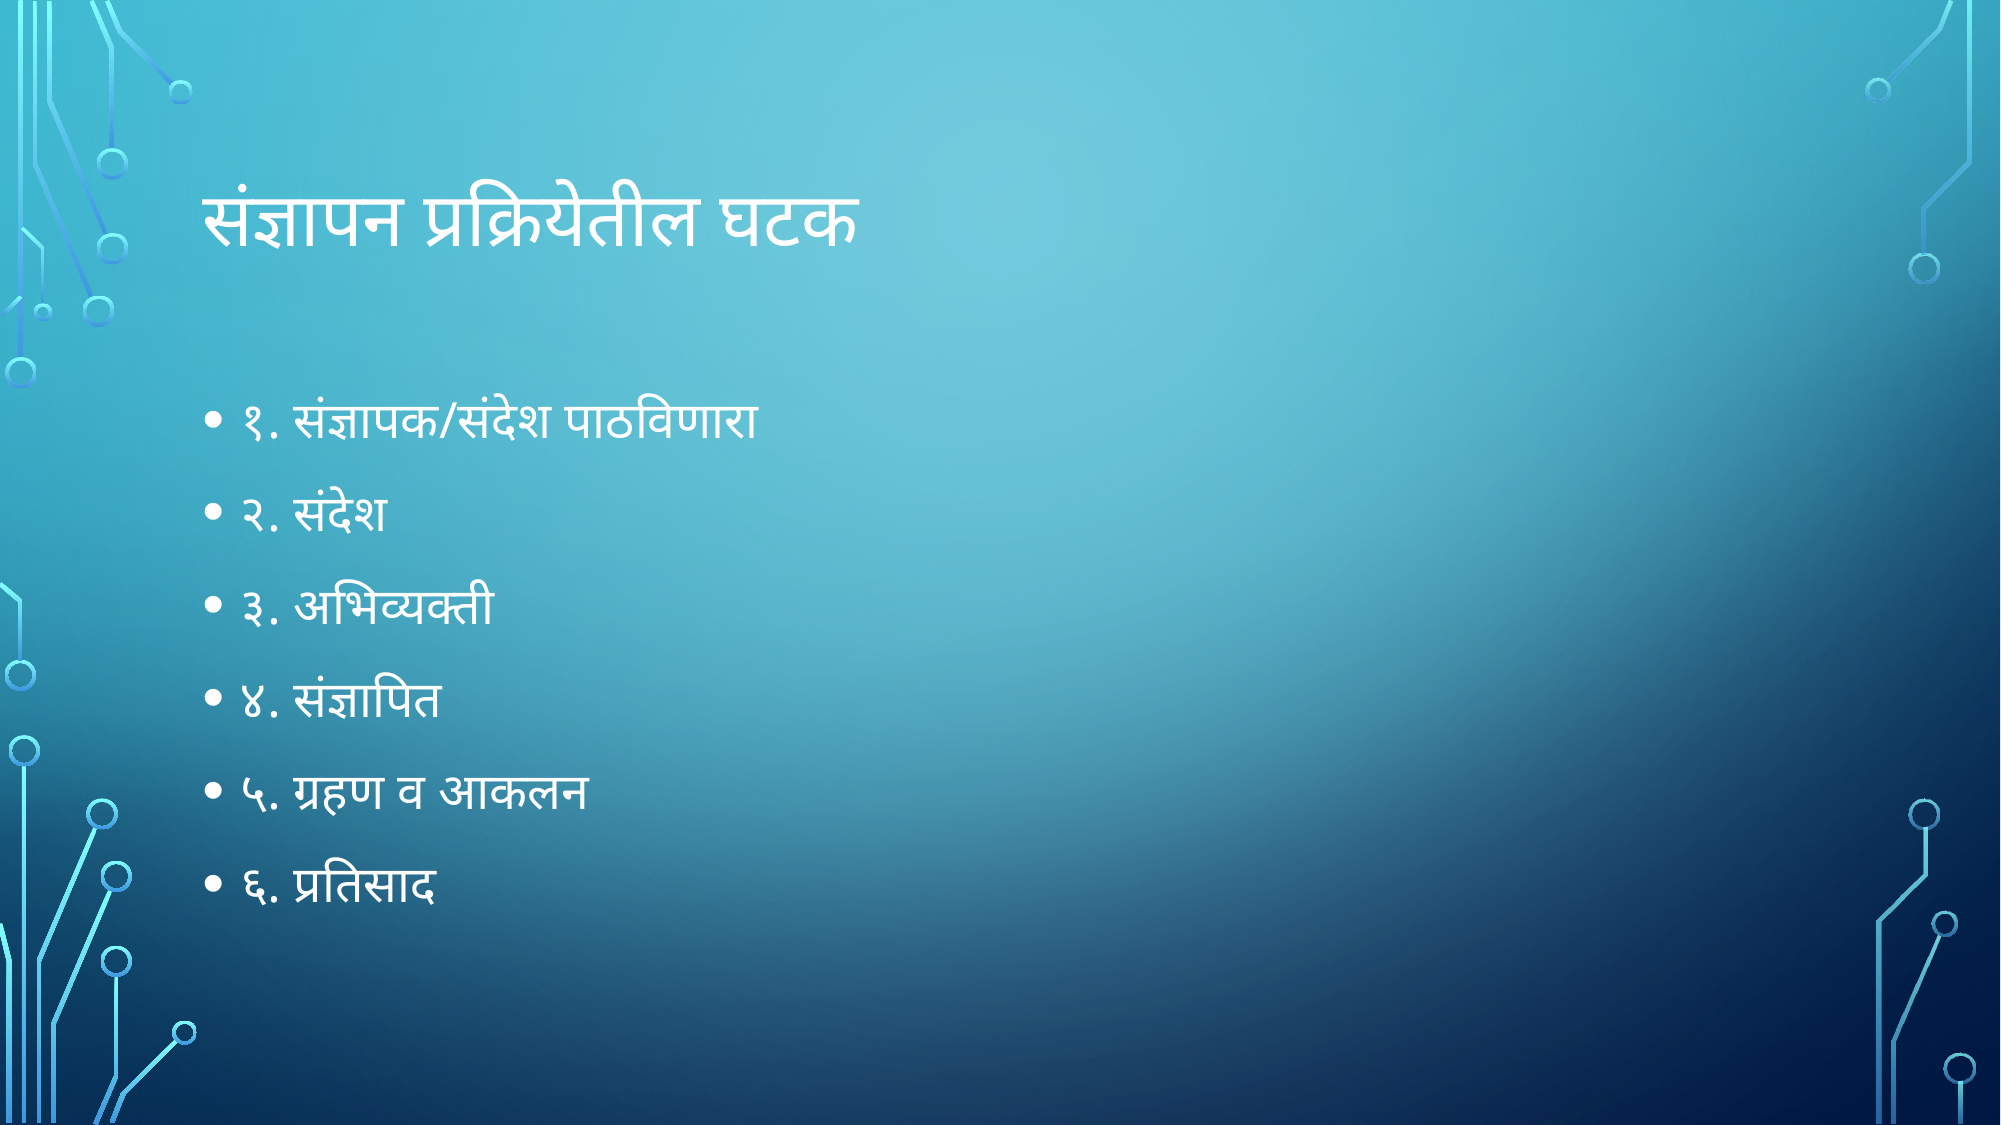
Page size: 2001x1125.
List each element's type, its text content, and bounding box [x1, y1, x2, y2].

title संज्ञापन प्रक्रियेतील घटक [187, 101, 1813, 344]
list १. संज्ञापक/संदेश पाठविणारा २. संदेश ३. अभिव्यक्ती ४. संज्ञापित ५. ग्रहण व आकलन ६. प्रतिसाद [187, 369, 1813, 950]
